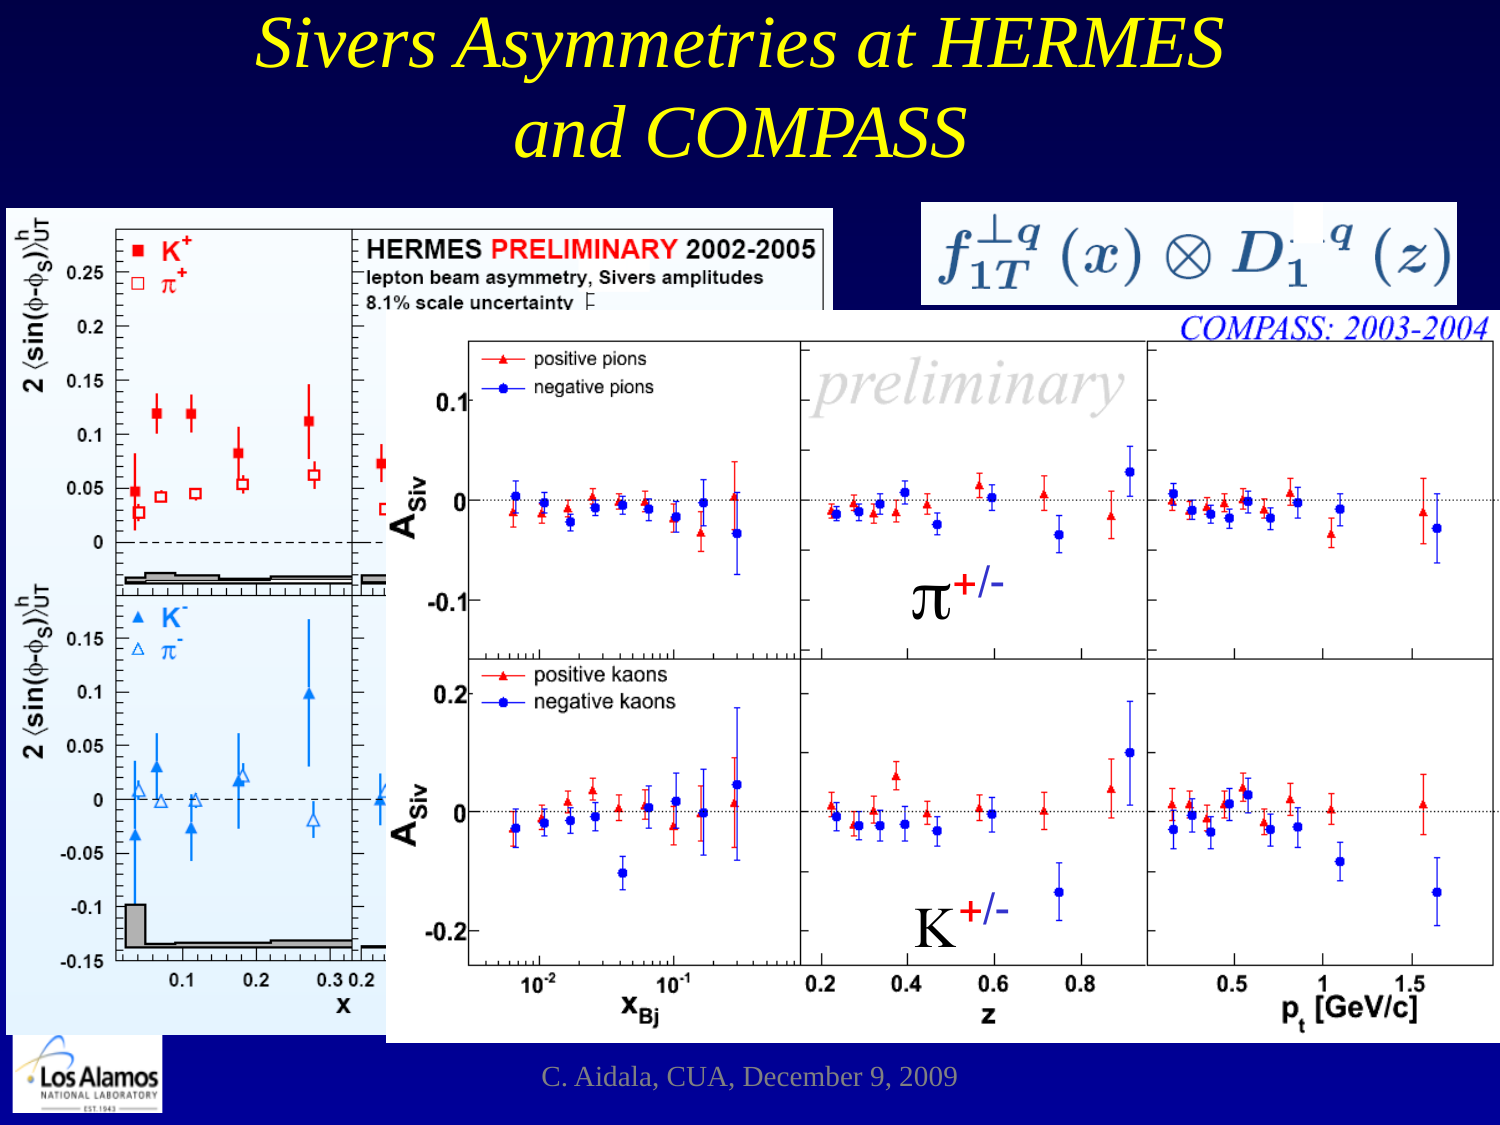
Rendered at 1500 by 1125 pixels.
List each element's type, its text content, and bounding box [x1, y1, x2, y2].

footer C. Aidala, CUA, December 9, 2009 [437, 1051, 1063, 1103]
picture [921, 202, 1457, 305]
text_box Sivers Asymmetries at HERMES and COMPASS [0, 1, 1500, 164]
picture [6, 208, 1500, 1043]
